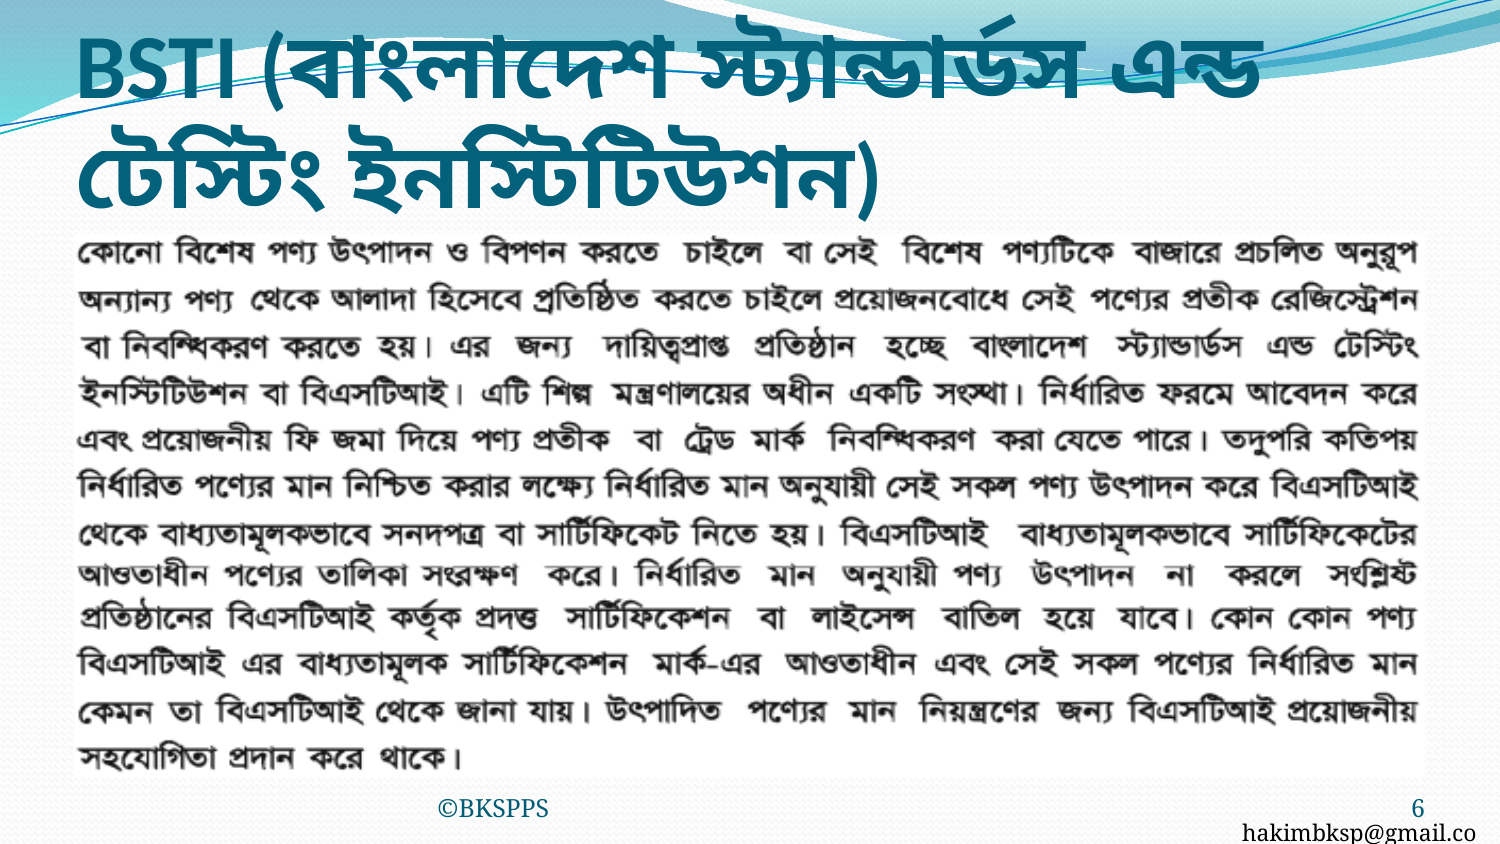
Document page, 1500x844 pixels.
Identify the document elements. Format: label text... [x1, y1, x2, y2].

title BSTI (বাংলাদেশ স্ট্যান্ডার্ডস এন্ড টেস্টিং ইনস্টিটিউশন) [75, 86, 1425, 228]
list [74, 234, 1426, 778]
slide_number 6 [1299, 788, 1425, 827]
footer ©BKSPPS [437, 789, 988, 827]
text_box hakimbksp@gmail.com [1227, 811, 1500, 844]
